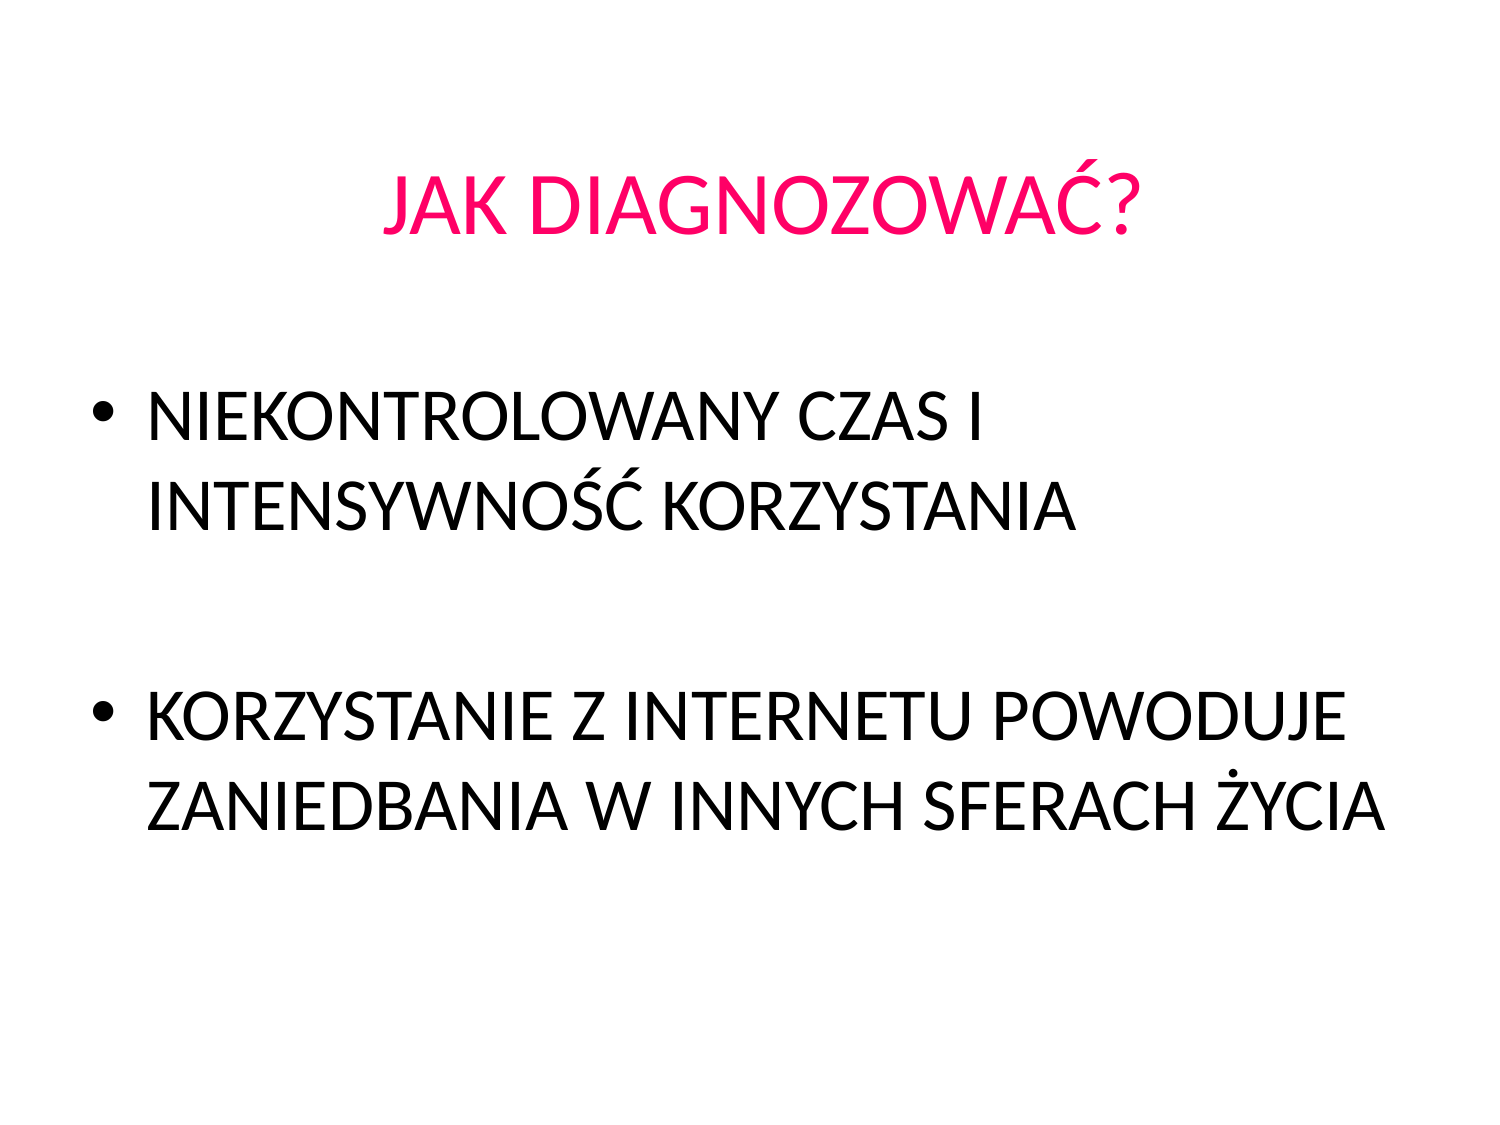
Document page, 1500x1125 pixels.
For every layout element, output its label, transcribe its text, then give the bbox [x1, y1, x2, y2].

title JAK DIAGNOZOWAĆ? [88, 137, 1439, 325]
list NIEKONTROLOWANY CZAS I INTENSYWNOŚĆ KORZYSTANIA KORZYSTANIE Z INTERNETU POWODUJE ZANIEDBANIA W INNYCH SFERACH ŻYCIA [75, 262, 1425, 1005]
